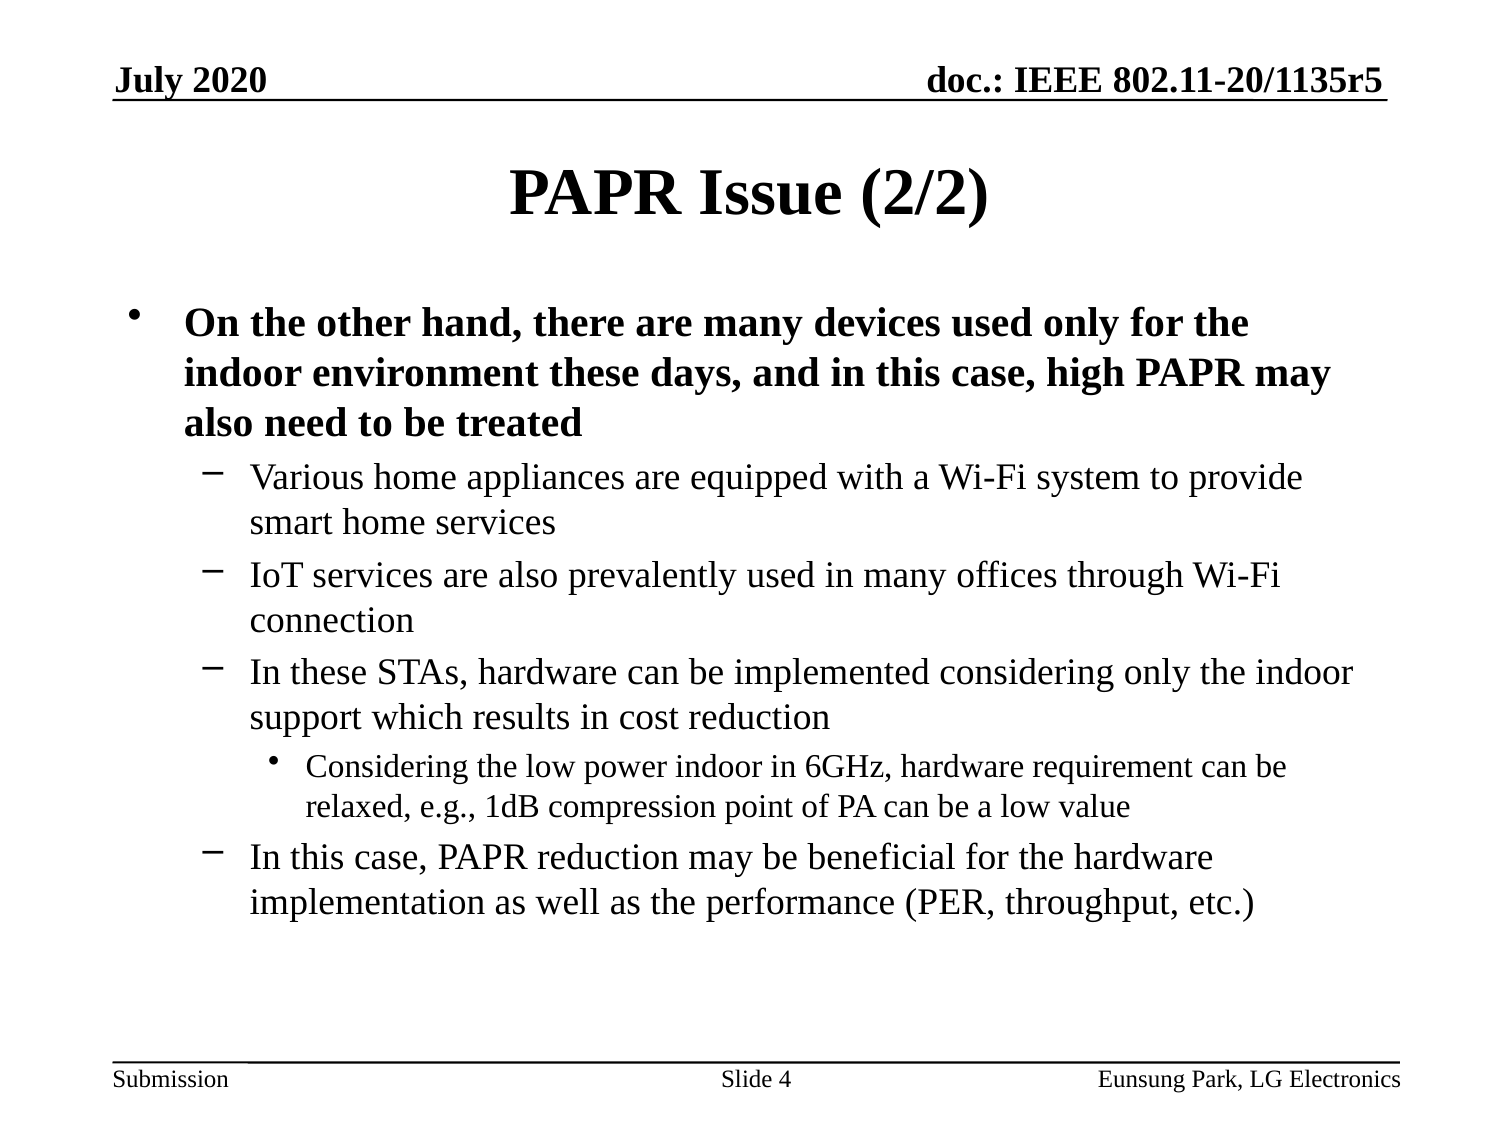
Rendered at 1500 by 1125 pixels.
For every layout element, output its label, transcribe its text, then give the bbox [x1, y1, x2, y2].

title PAPR Issue (2/2) [112, 112, 1388, 263]
slide_number Slide 4 [712, 1061, 800, 1093]
footer Eunsung Park, LG Electronics [1038, 1061, 1402, 1093]
list On the other hand, there are many devices used only for the indoor environment these days, and in this case, high PAPR may also need to be treated Various home appliances are equipped with a Wi-Fi system to provide smart home services IoT services are also prevalently used in many offices through Wi-Fi connection In these STAs, hardware can be implemented considering only the indoor support which results in cost reduction Considering the low power indoor in 6GHz, hardware requirement can be relaxed, e.g., 1dB compression point of PA can be a low value In this case, PAPR reduction may be beneficial for the hardware implementation as well as the performance (PER, throughput, etc.) [112, 287, 1388, 1000]
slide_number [114, 0, 270, 101]
